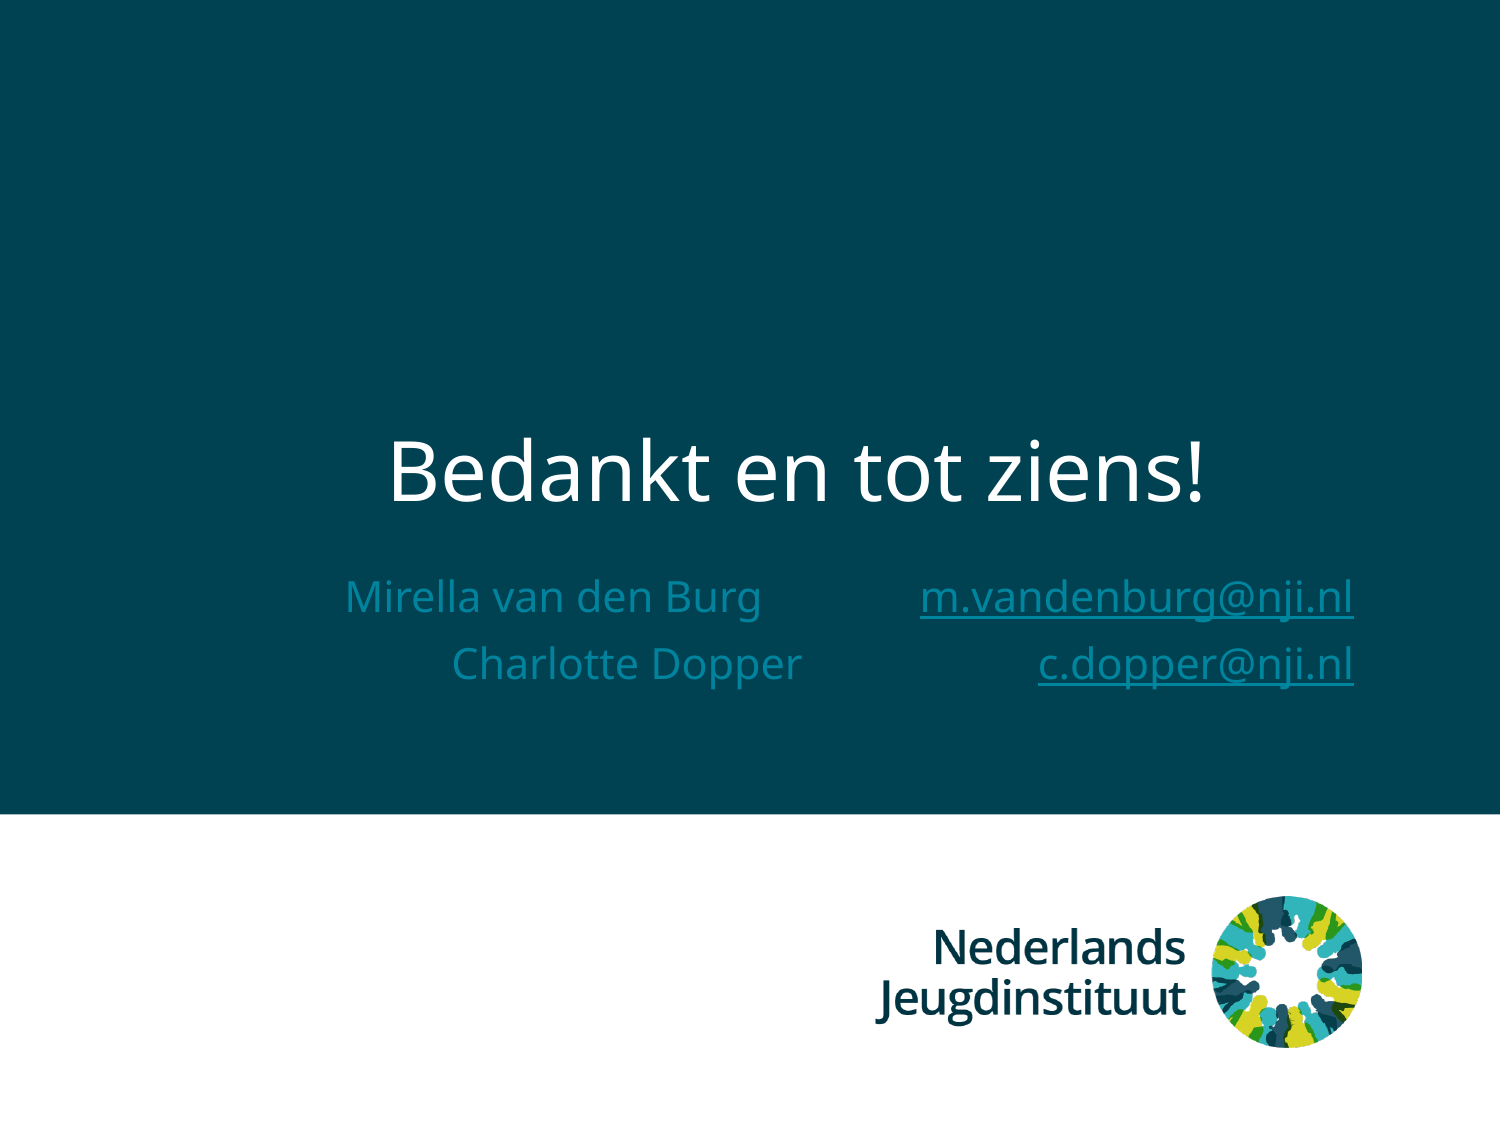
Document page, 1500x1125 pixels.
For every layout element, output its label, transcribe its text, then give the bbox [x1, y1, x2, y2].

title Bedankt en tot ziens! [225, 414, 1369, 535]
subtitle Mirella van den Burg m.vandenburg@nji.nl Charlotte Dopper c.dopper@nji.nl [85, 562, 1369, 795]
picture [875, 896, 1362, 1048]
